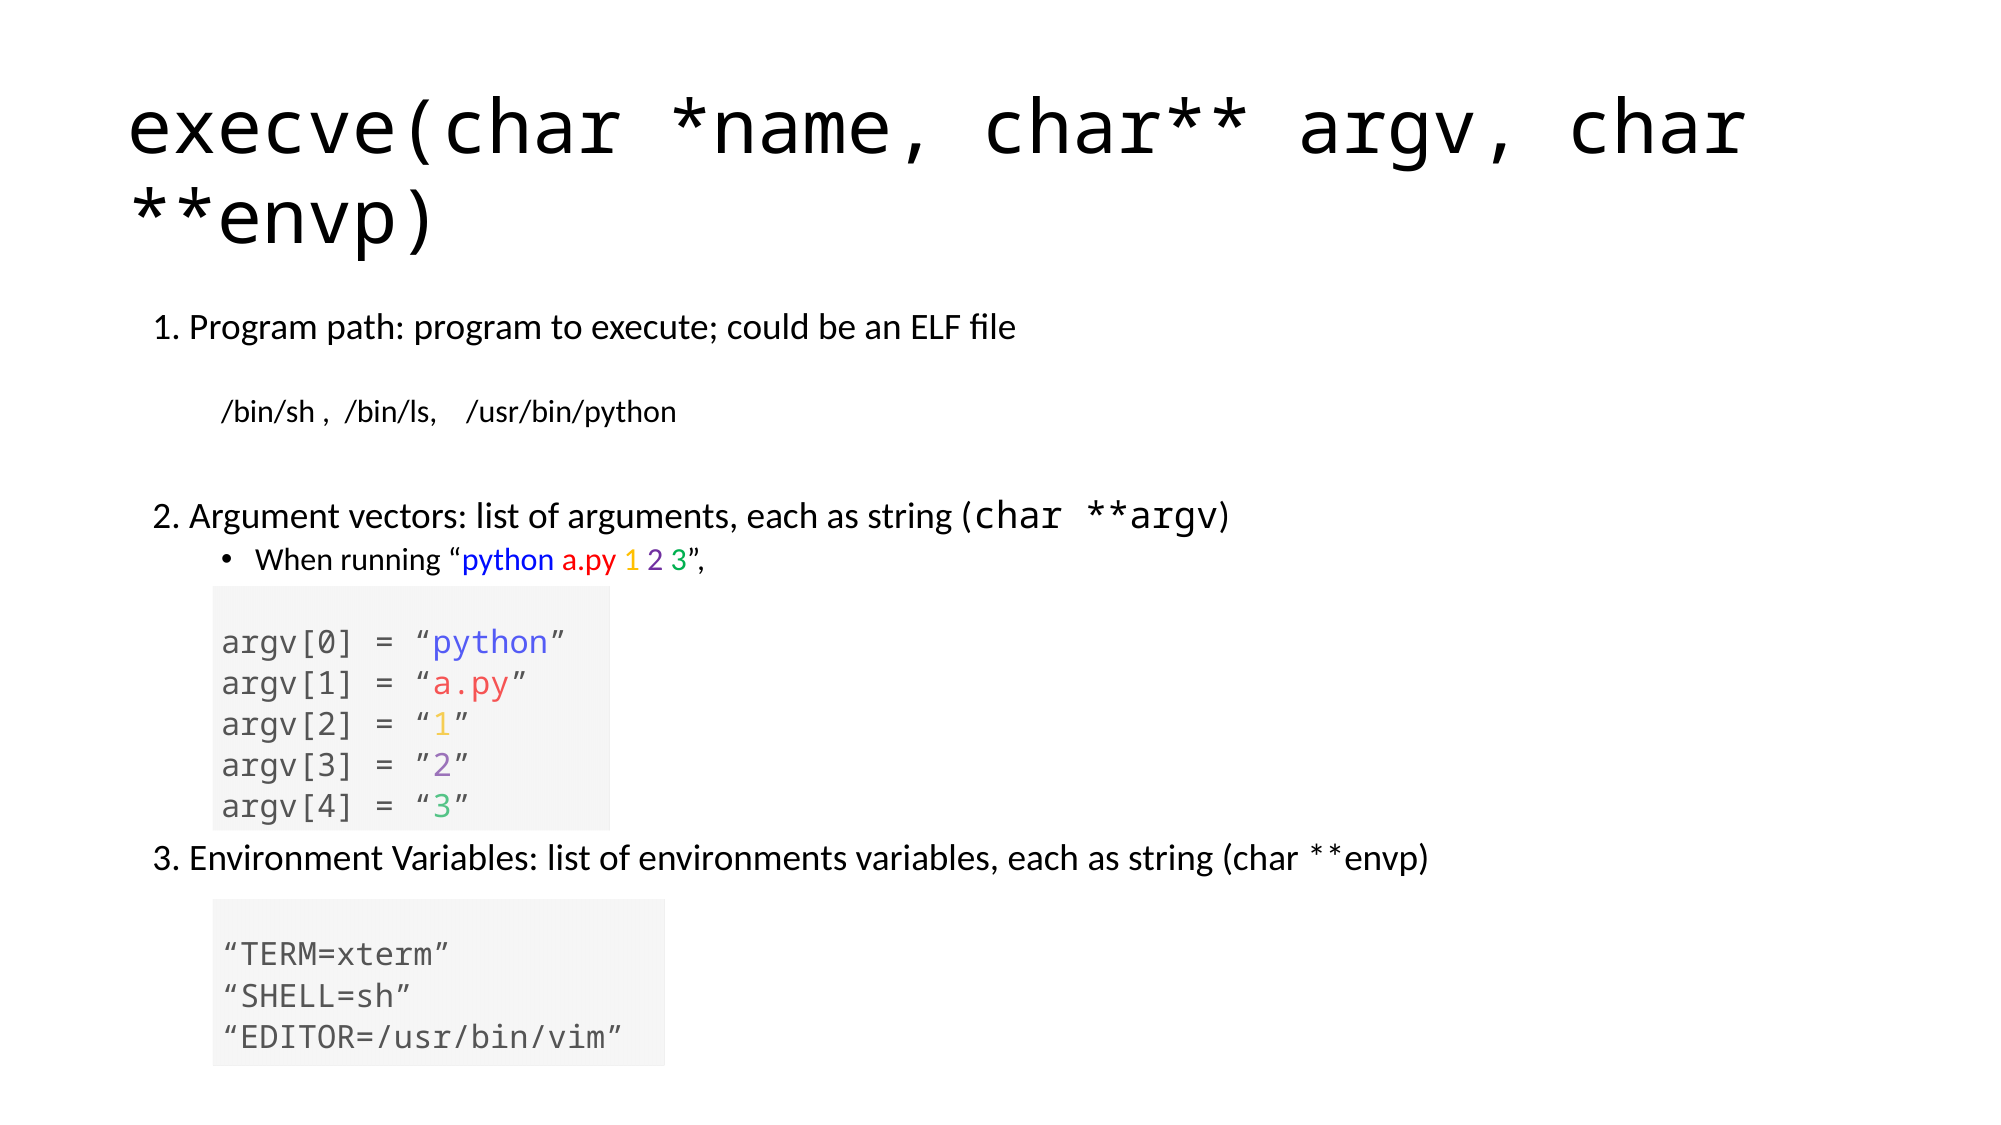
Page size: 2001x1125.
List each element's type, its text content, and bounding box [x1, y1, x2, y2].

picture [212, 585, 610, 833]
picture [212, 898, 665, 1066]
title execve(char *name, char** argv, char **envp) [37, 59, 2000, 278]
list 1. Program path: program to execute; could be an ELF file /bin/sh , /bin/ls, /usr/bin/python 2. Argument vectors: list of arguments, each as string (char **argv) When running “python a.py 1 2 3”, argv[0] = “python” argv[1] = “a.py” argv[2] = “1” argv[3] = ”2” argv[4] = “3” 3. Environment Variables: list of environments variables, each as string (char **envp) “TERM=xterm” “SHELL=sh” “EDITOR=/usr/bin/vim” [137, 299, 1863, 1066]
